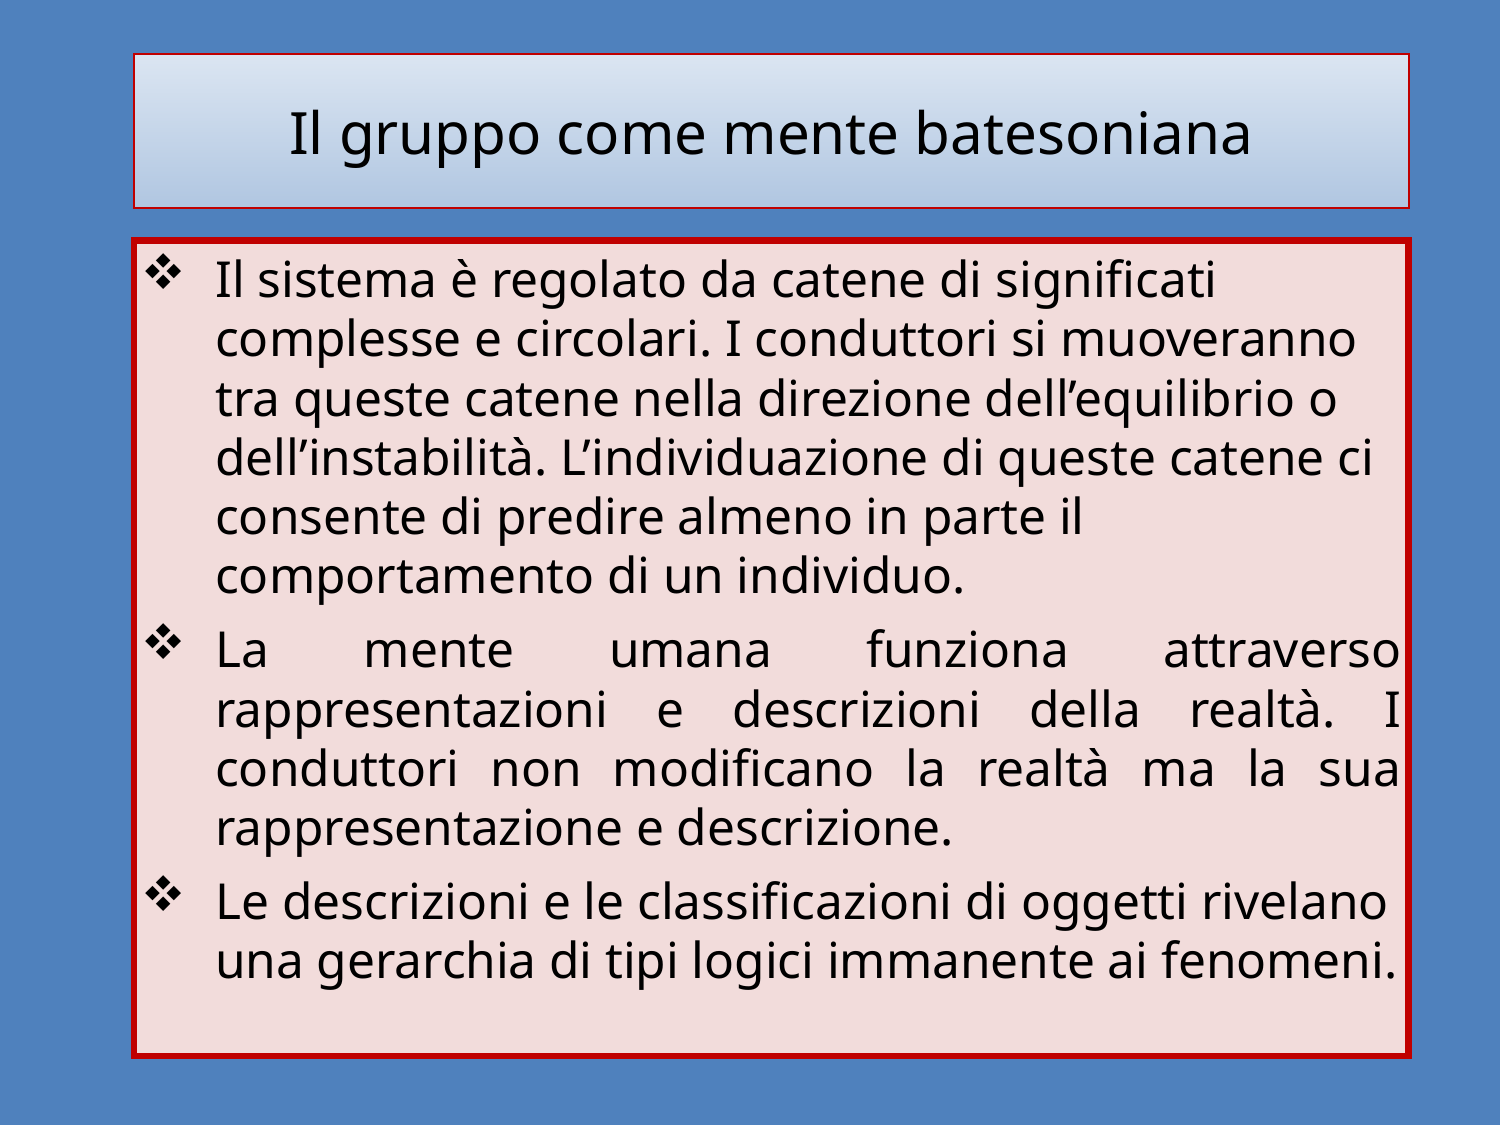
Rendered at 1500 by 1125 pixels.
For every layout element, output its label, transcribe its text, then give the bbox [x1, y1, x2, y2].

list Il sistema è regolato da catene di significati complesse e circolari. I conduttori si muoveranno tra queste catene nella direzione dell’equilibrio o dell’instabilità. L’individuazione di queste catene ci consente di predire almeno in parte il comportamento di un individuo. La mente umana funziona attraverso rappresentazioni e descrizioni della realtà. I conduttori non modificano la realtà ma la sua rappresentazione e descrizione. Le descrizioni e le classificazioni di oggetti rivelano una gerarchia di tipi logici immanente ai fenomeni. [133, 239, 1410, 1057]
title Il gruppo come mente batesoniana [133, 53, 1410, 209]
